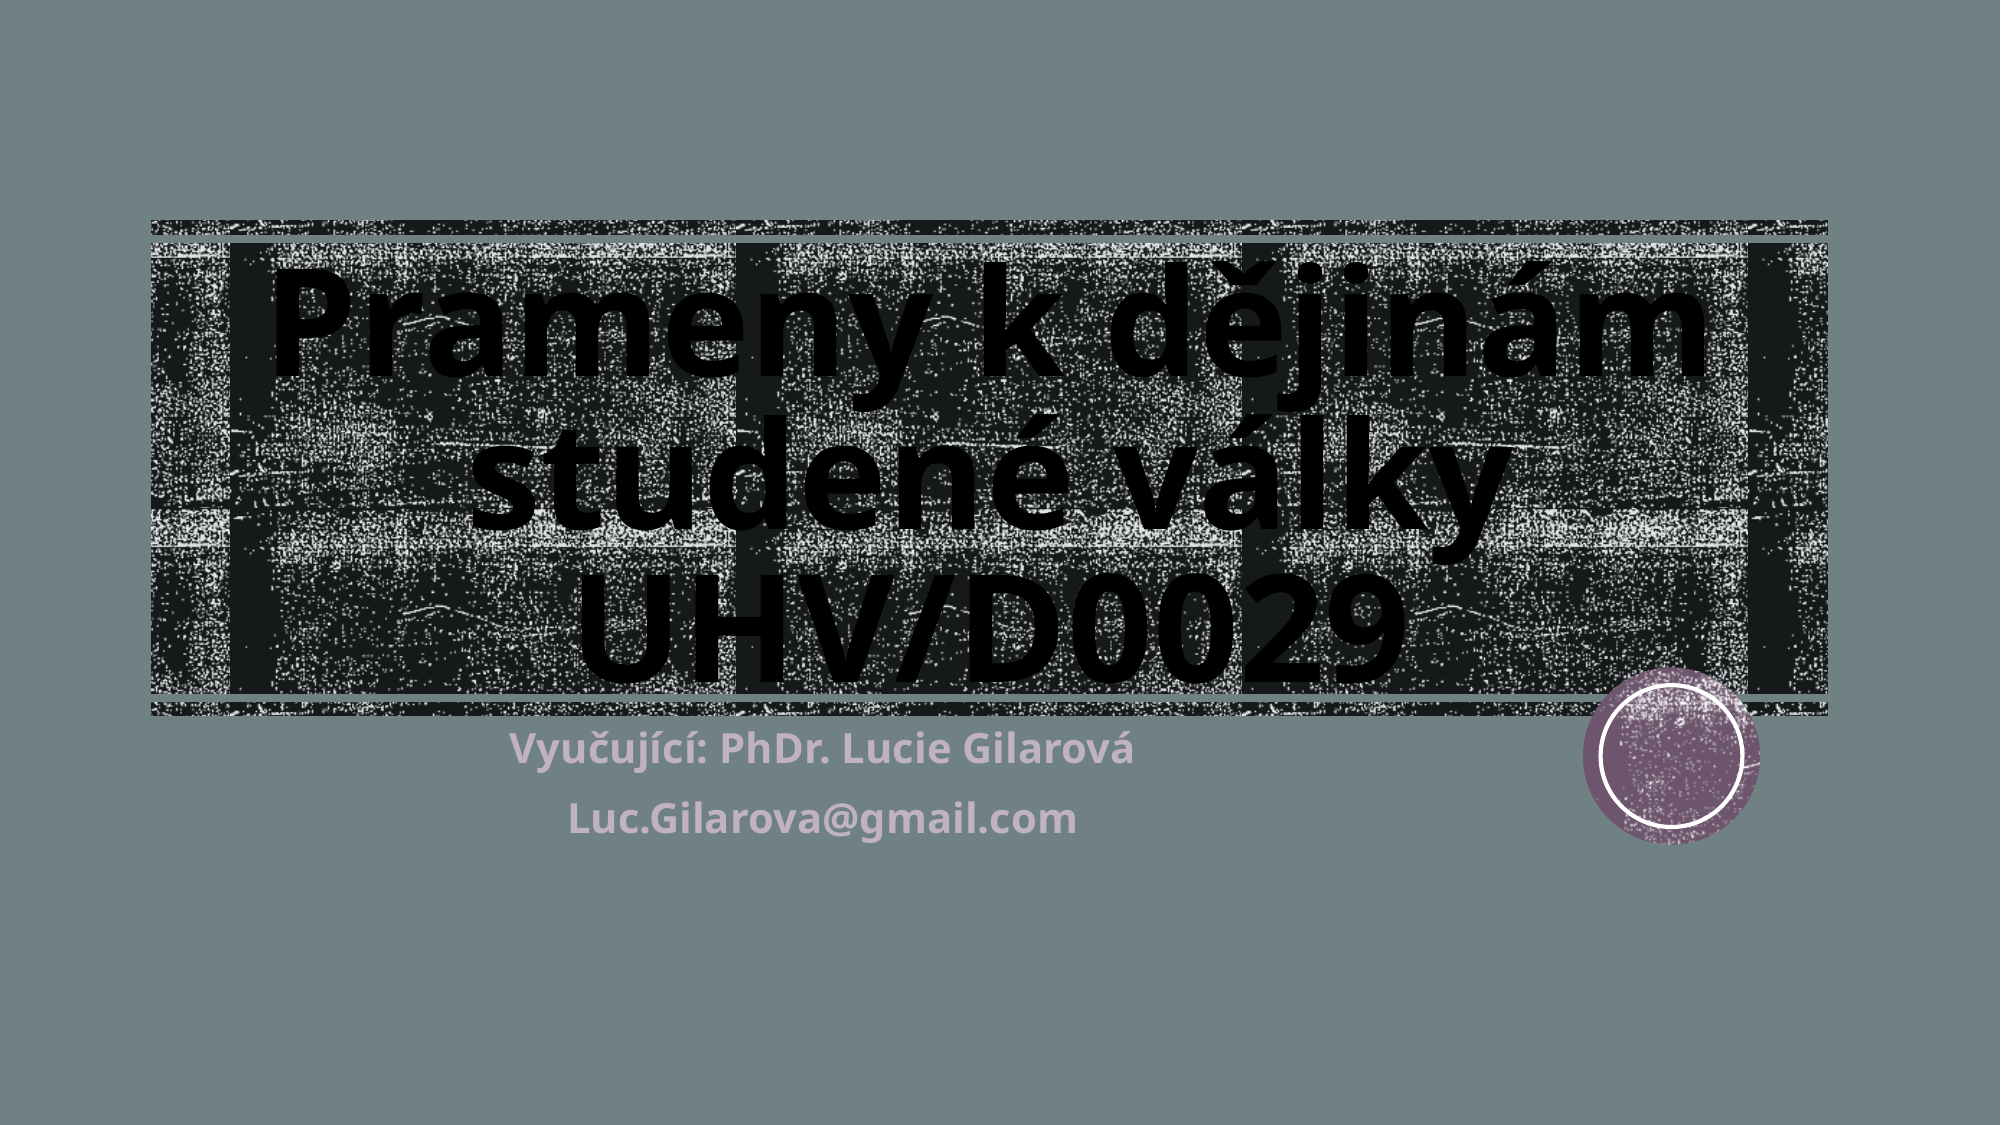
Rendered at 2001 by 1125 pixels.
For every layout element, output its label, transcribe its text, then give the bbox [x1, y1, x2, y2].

subtitle Vyučující: PhDr. Lucie Gilarová Luc.Gilarova@gmail.com [175, 720, 1470, 896]
title Prameny k dějinám studené války UHV/D0029 [172, 234, 1808, 733]
